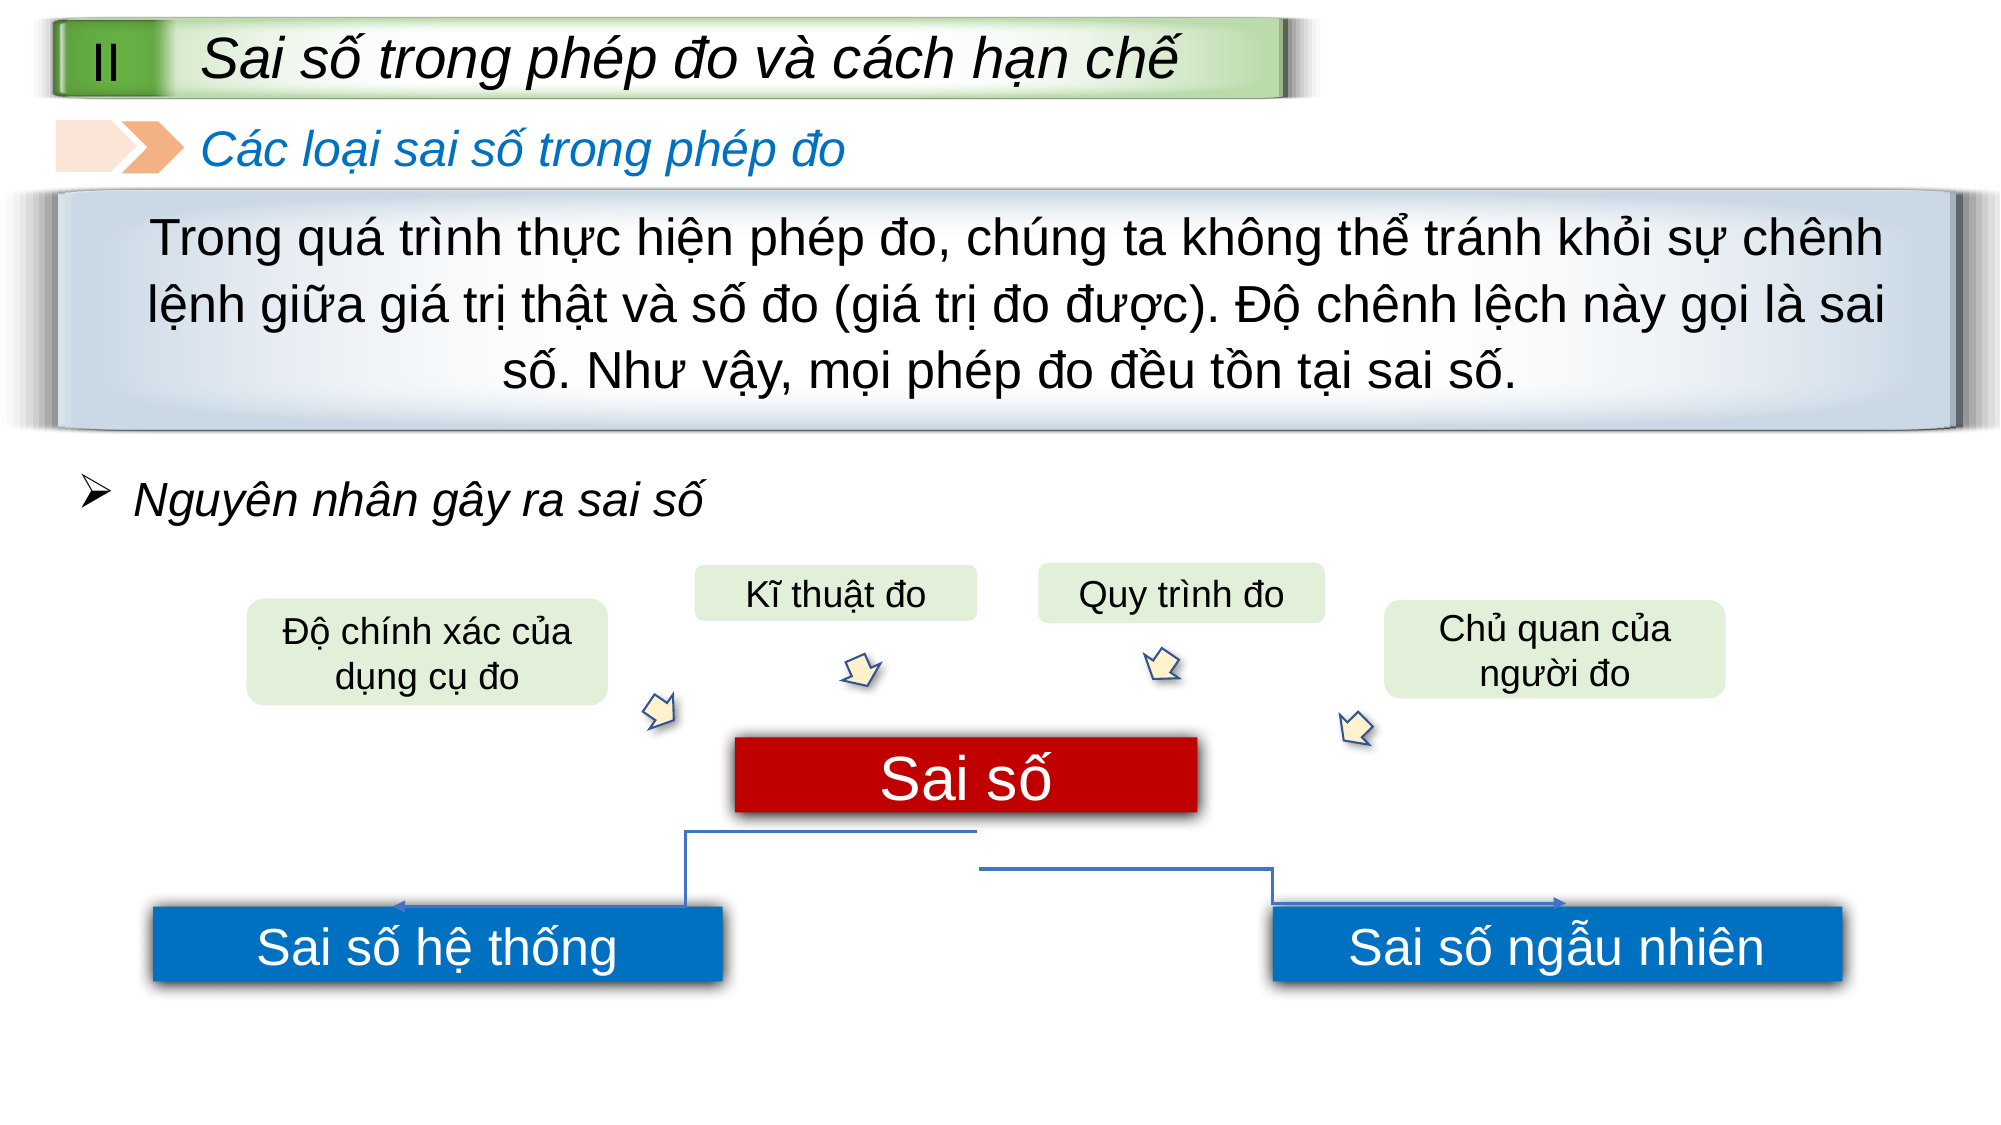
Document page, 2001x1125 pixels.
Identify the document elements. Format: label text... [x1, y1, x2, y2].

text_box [55, 119, 185, 174]
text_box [152, 831, 1843, 982]
text_box Nguyên nhân gây ra sai số [62, 456, 836, 534]
text_box Chủ quan của người đo [1383, 598, 1727, 700]
text_box Độ chính xác của dụng cụ đo [245, 597, 610, 707]
text_box [641, 691, 675, 731]
text_box Các loại sai số trong phép đo [185, 109, 913, 184]
text_box Sai số [734, 736, 1198, 813]
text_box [0, 10, 1676, 102]
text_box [1, 185, 2000, 436]
text_box [838, 652, 883, 688]
text_box [1338, 710, 1375, 747]
text_box [1142, 646, 1183, 681]
text_box Quy trình đo [1037, 561, 1326, 625]
text_box Kĩ thuật đo [693, 563, 979, 622]
